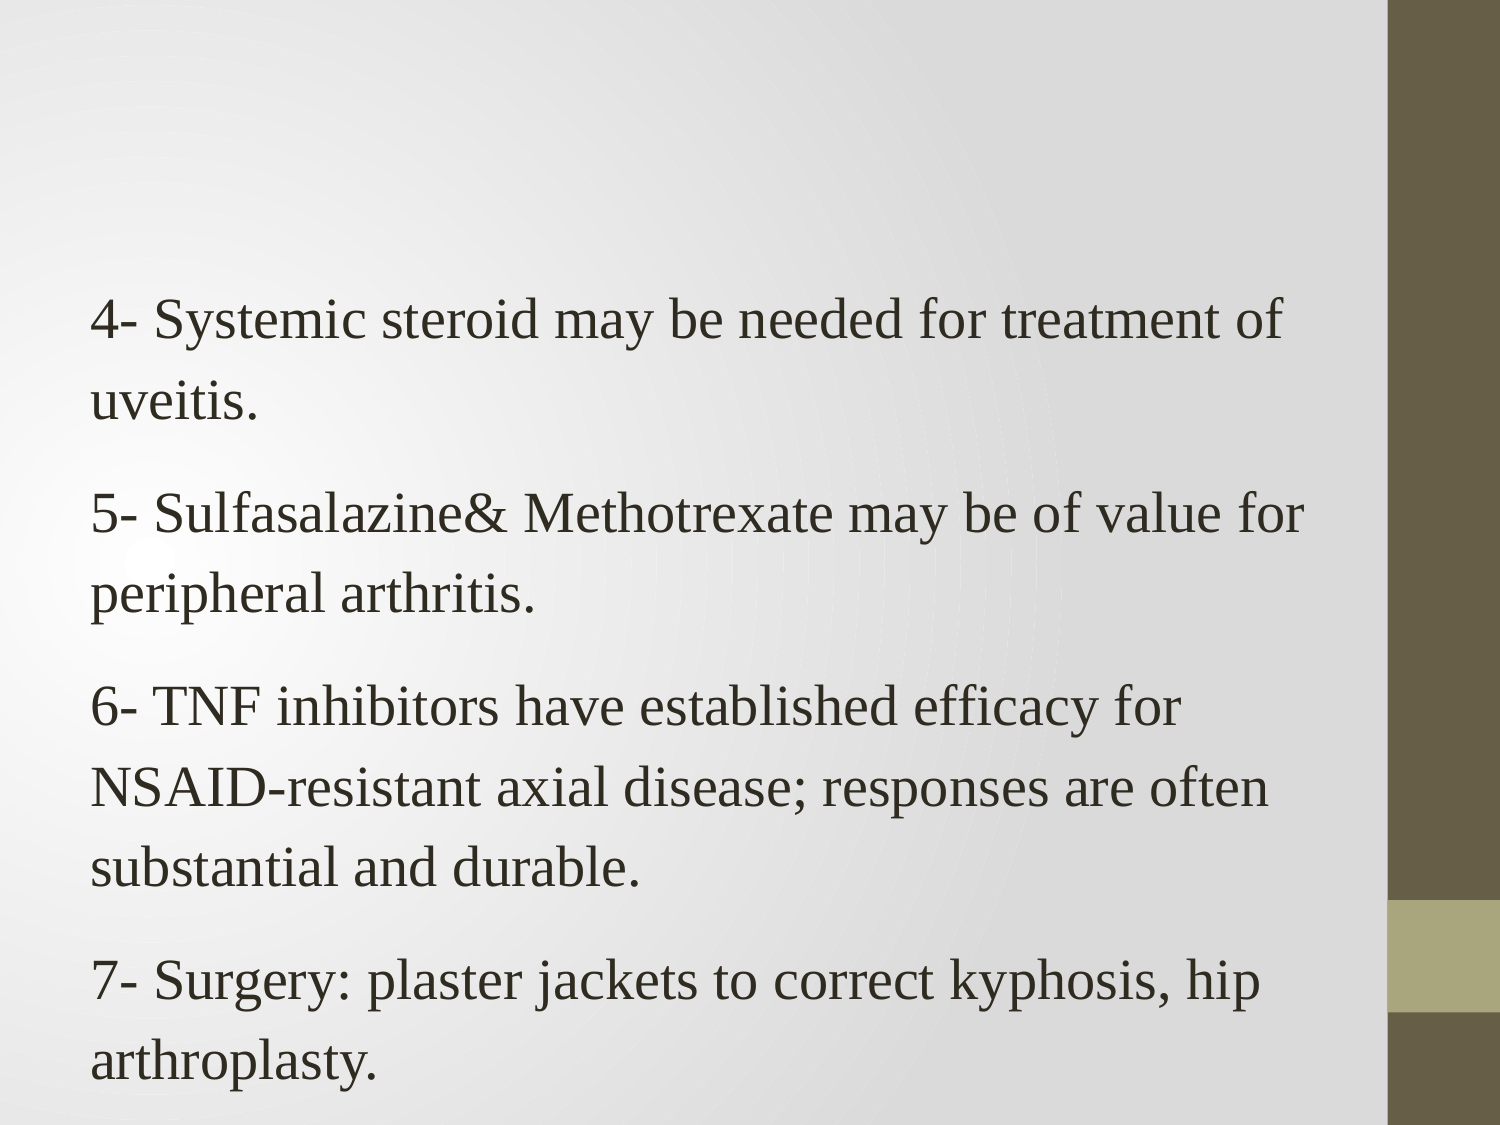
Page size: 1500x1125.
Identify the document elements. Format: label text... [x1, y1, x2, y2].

list 4- Systemic steroid may be needed for treatment of uveitis. 5- Sulfasalazine& Methotrexate may be of value for peripheral arthritis. 6- TNF inhibitors have established efficacy for NSAID-resistant axial disease; responses are often substantial and durable. 7- Surgery: plaster jackets to correct kyphosis, hip arthroplasty. [75, 262, 1325, 1050]
